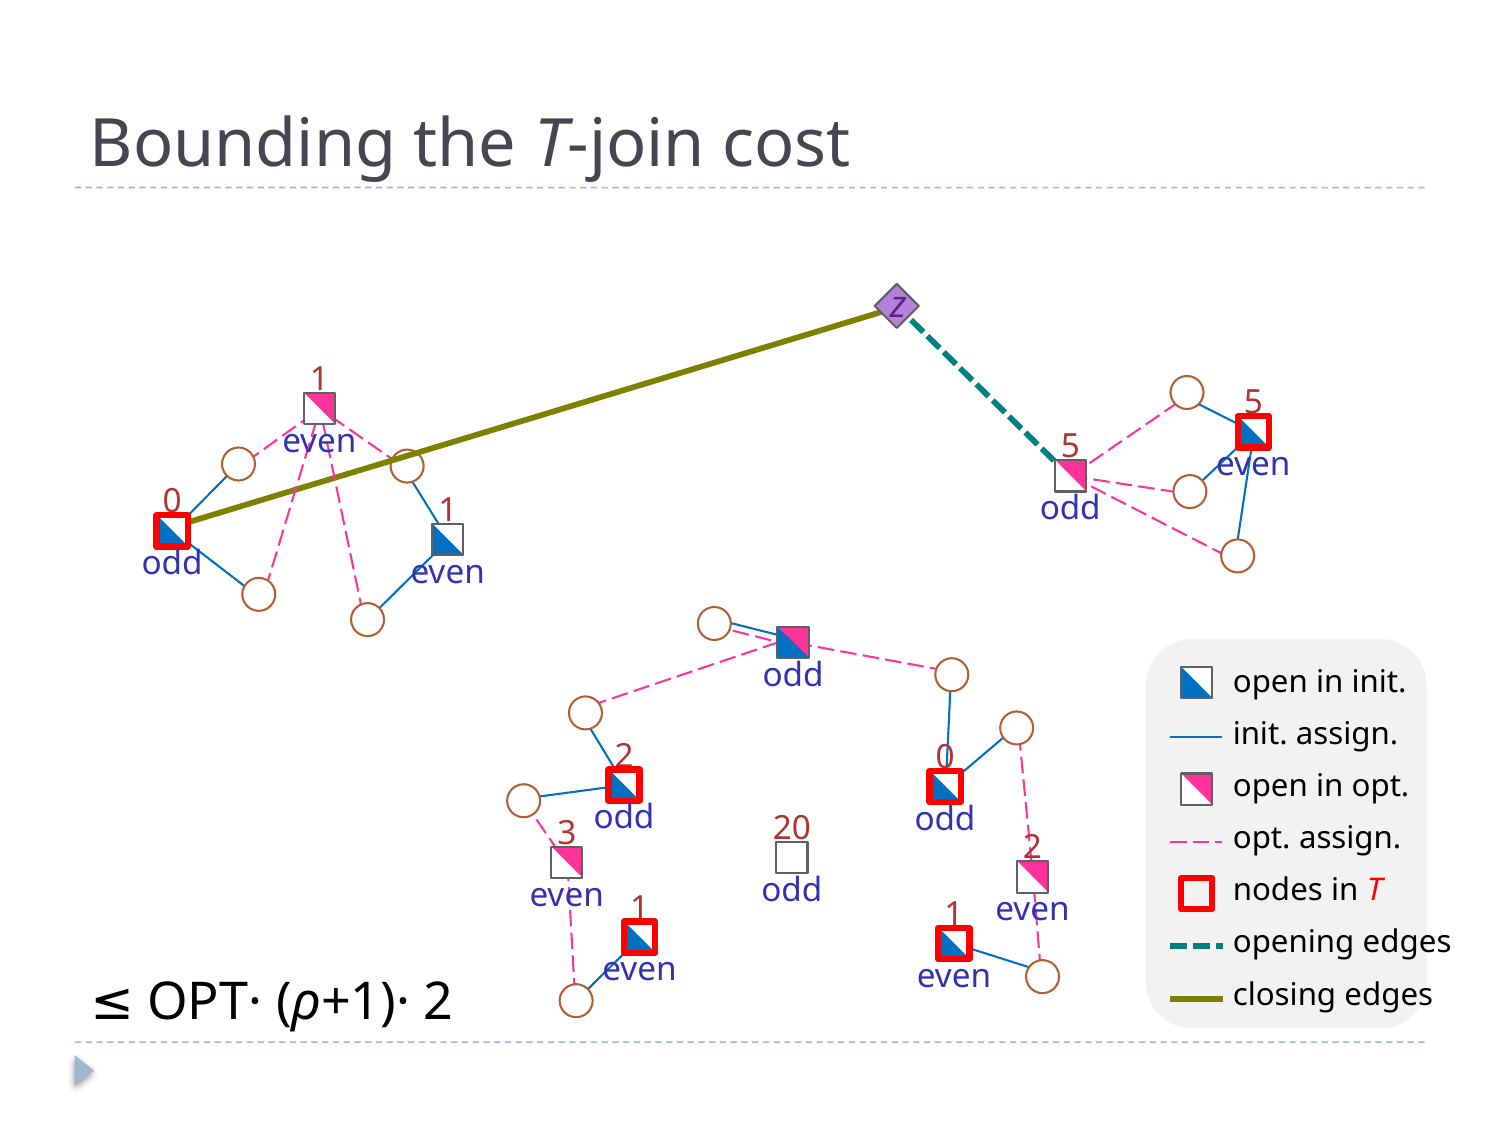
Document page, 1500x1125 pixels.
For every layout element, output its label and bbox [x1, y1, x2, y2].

text_box [505, 605, 1090, 1019]
title [75, 24, 1425, 188]
text_box [1145, 638, 1432, 1035]
text_box [114, 273, 1311, 638]
text_box [734, 798, 850, 921]
text_box [75, 960, 469, 1038]
